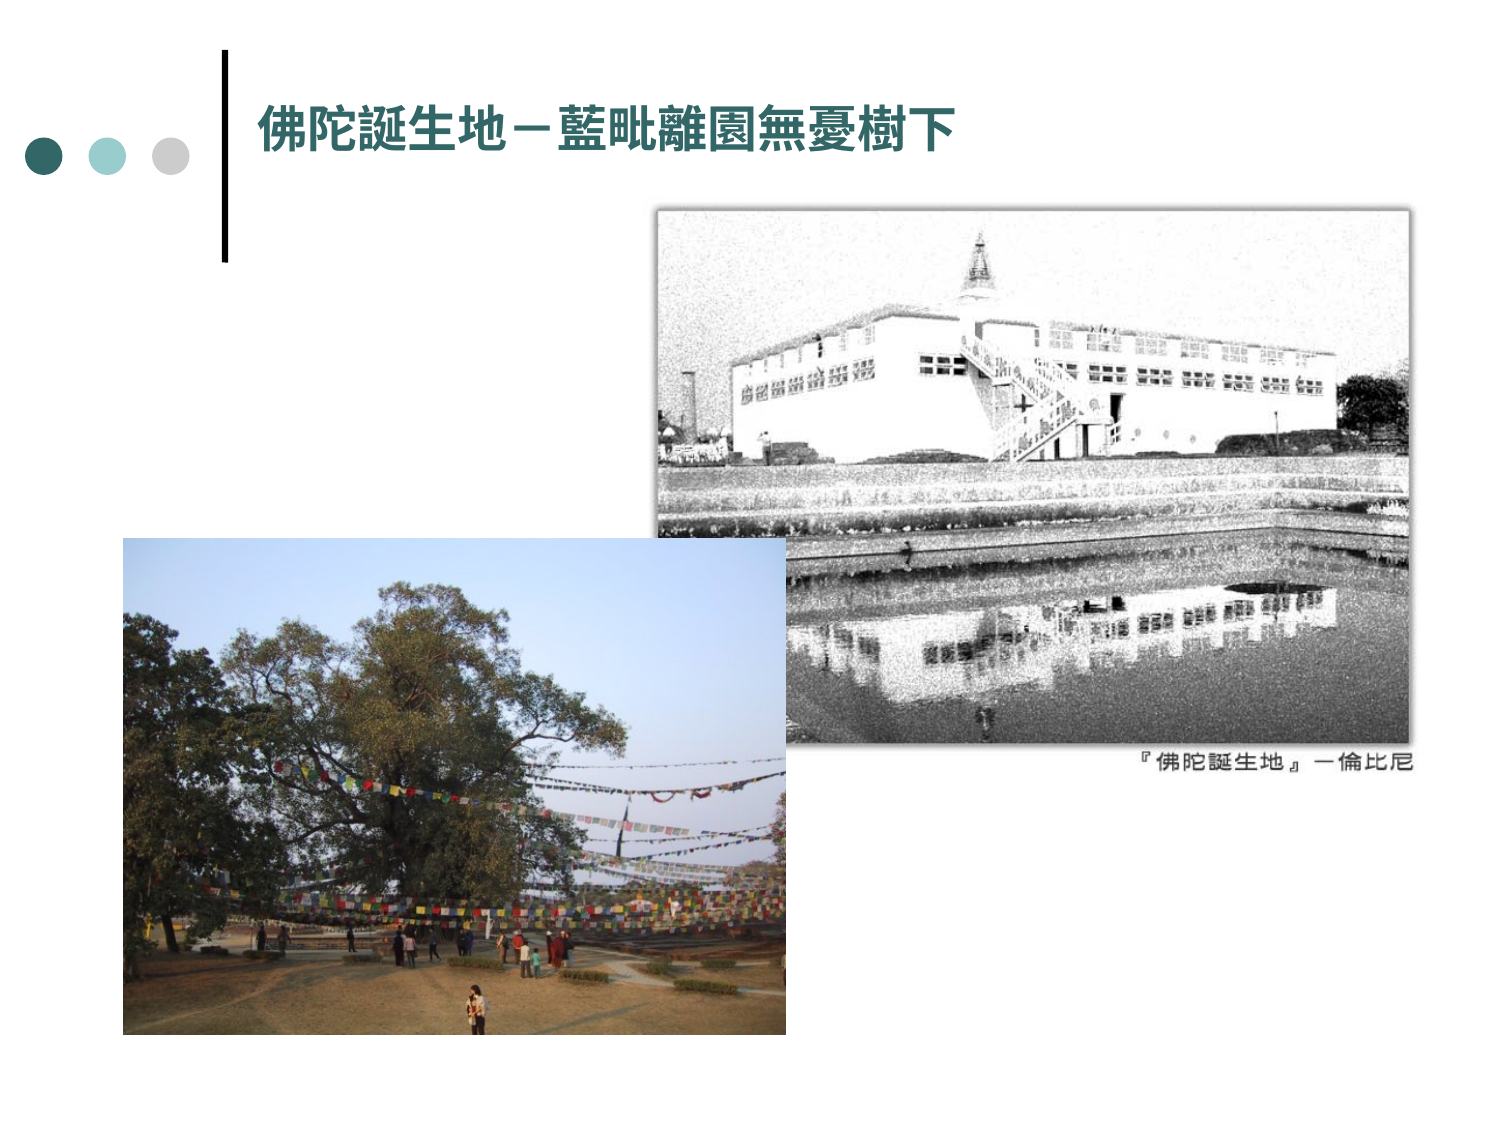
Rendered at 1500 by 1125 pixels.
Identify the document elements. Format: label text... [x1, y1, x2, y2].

text_box 佛陀誕生地－藍毗離園無憂樹下 [242, 90, 973, 165]
picture [123, 196, 1424, 1036]
